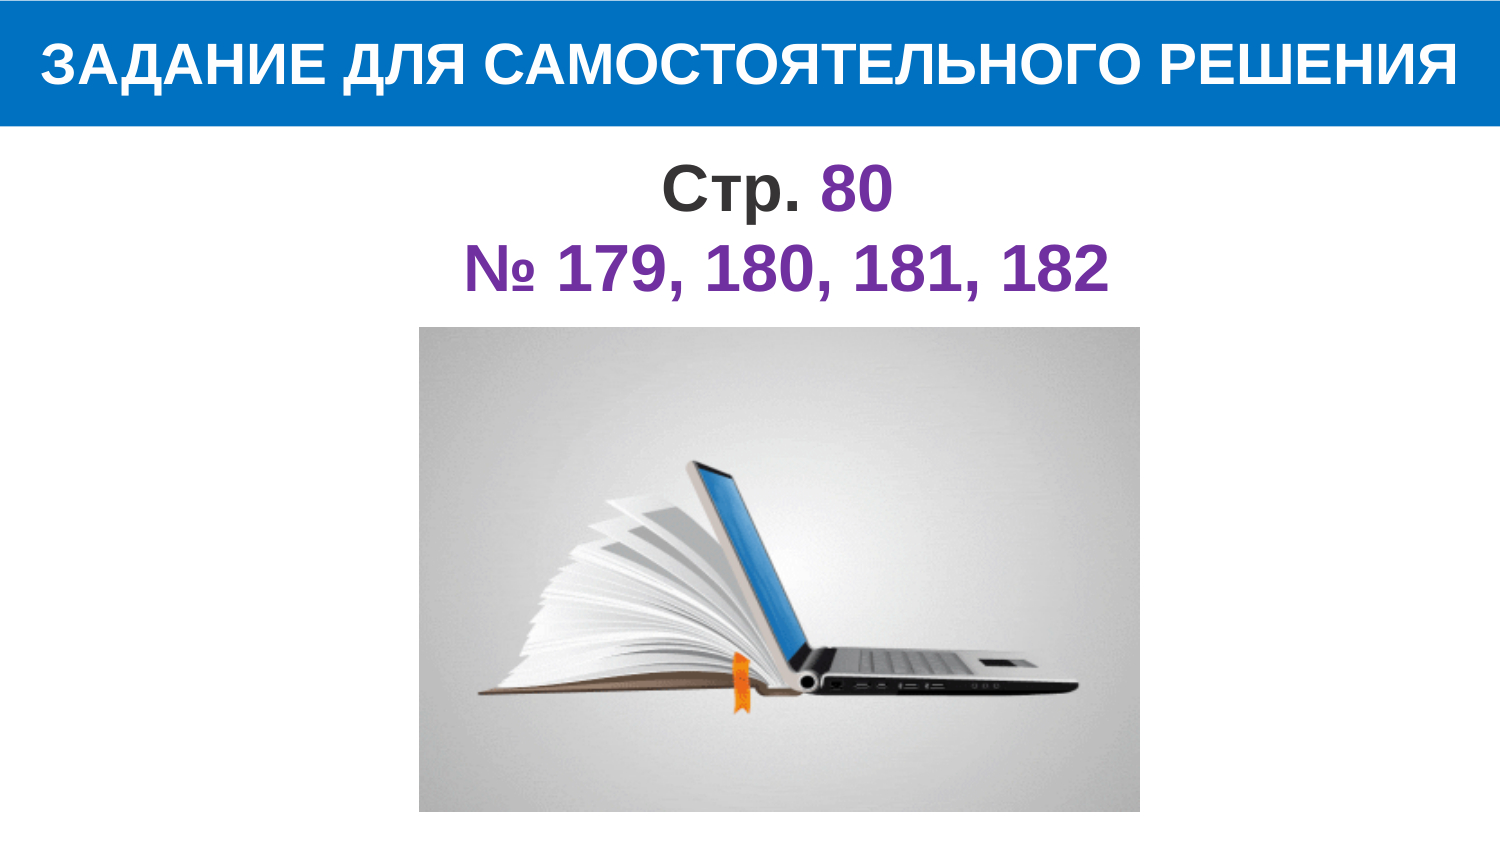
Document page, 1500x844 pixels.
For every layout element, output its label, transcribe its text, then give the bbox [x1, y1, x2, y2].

text_box ЗАДАНИЕ ДЛЯ САМОСТОЯТЕЛЬНОГО РЕШЕНИЯ [25, 26, 1475, 97]
list Стр. 80 № 179, 180, 181, 182 [150, 138, 1425, 314]
picture [418, 327, 1140, 812]
text_box [0, 0, 1500, 127]
